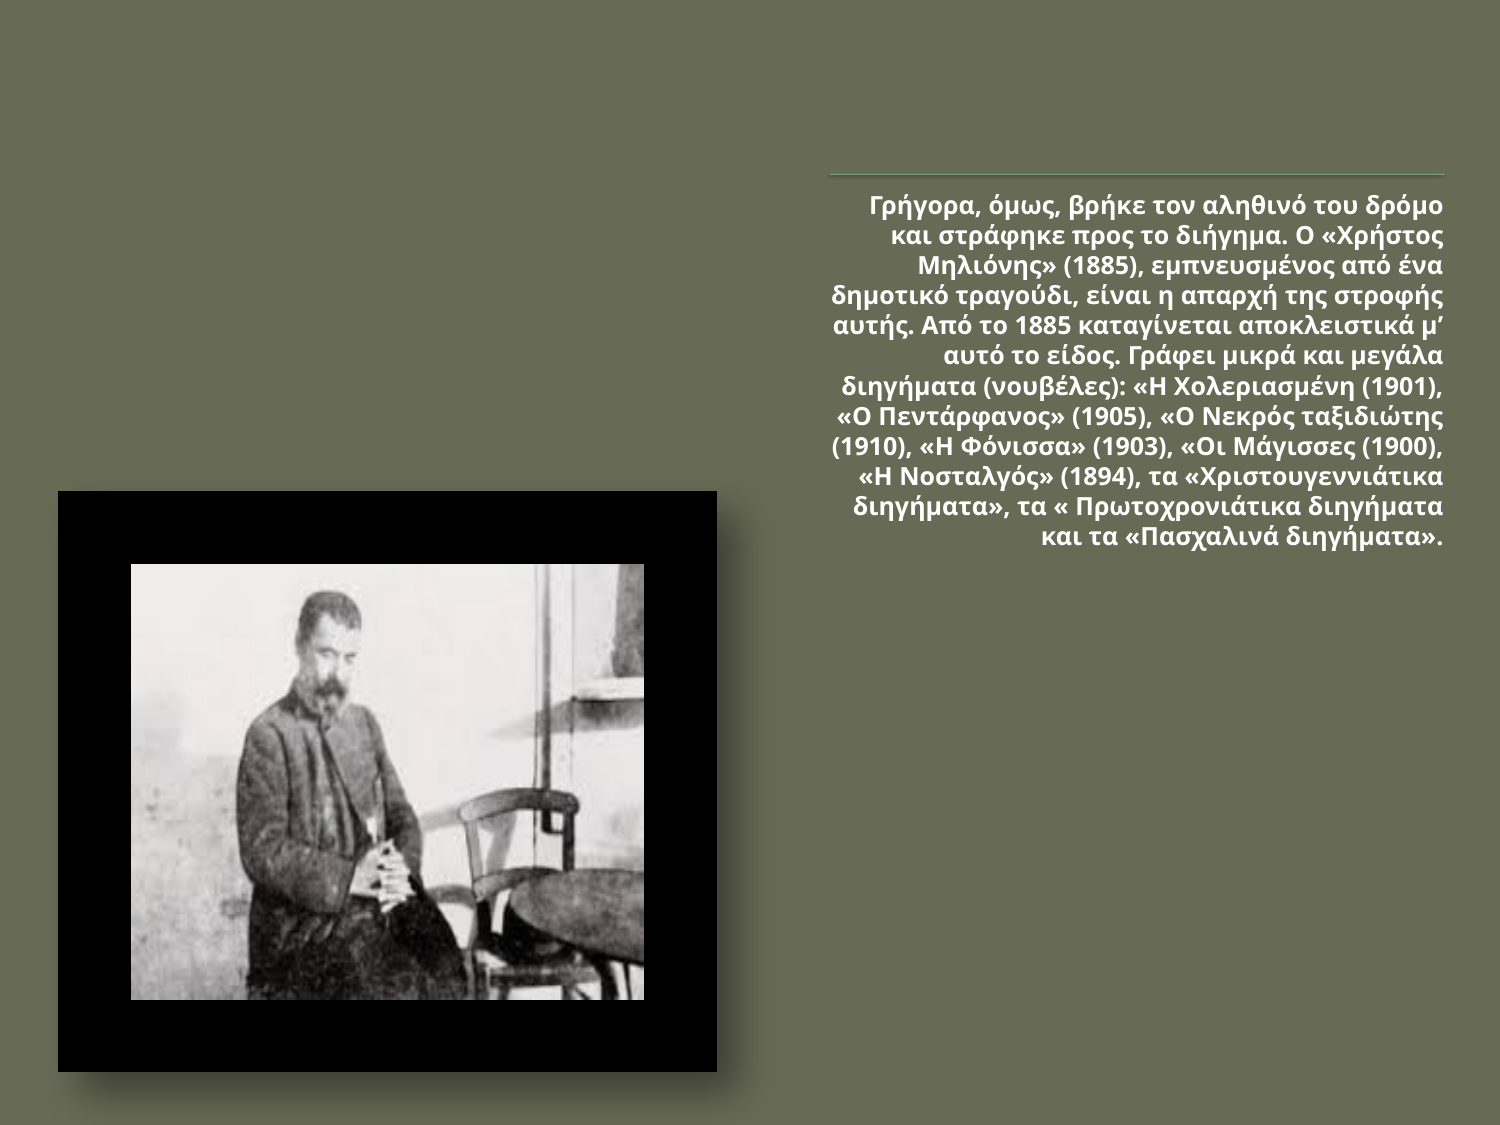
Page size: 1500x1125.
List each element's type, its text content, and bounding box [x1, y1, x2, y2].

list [130, 563, 644, 1000]
list Γρήγορα, όμως, βρήκε τον αληθινό του δρόμο και στράφηκε προς το διήγημα. Ο «Χρήστος Μηλιόνης» (1885), εμπνευσμένος από ένα δημοτικό τραγούδι, είναι η απαρχή της στροφής αυτής. Από το 1885 καταγίνεται αποκλειστικά μ’ αυτό το είδος. Γράφει μικρά και μεγάλα διηγήματα (νουβέλες): «Η Χολεριασμένη (1901), «Ο Πεντάρφανος» (1905), «Ο Νεκρός ταξιδιώτης (1910), «Η Φόνισσα» (1903), «Οι Μάγισσες (1900), «Η Νοσταλγός» (1894), τα «Χριστουγεννιάτικα διηγήματα», τα « Πρωτοχρονιάτικα διηγήματα και τα «Πασχαλινά διηγήματα». [814, 181, 1460, 598]
